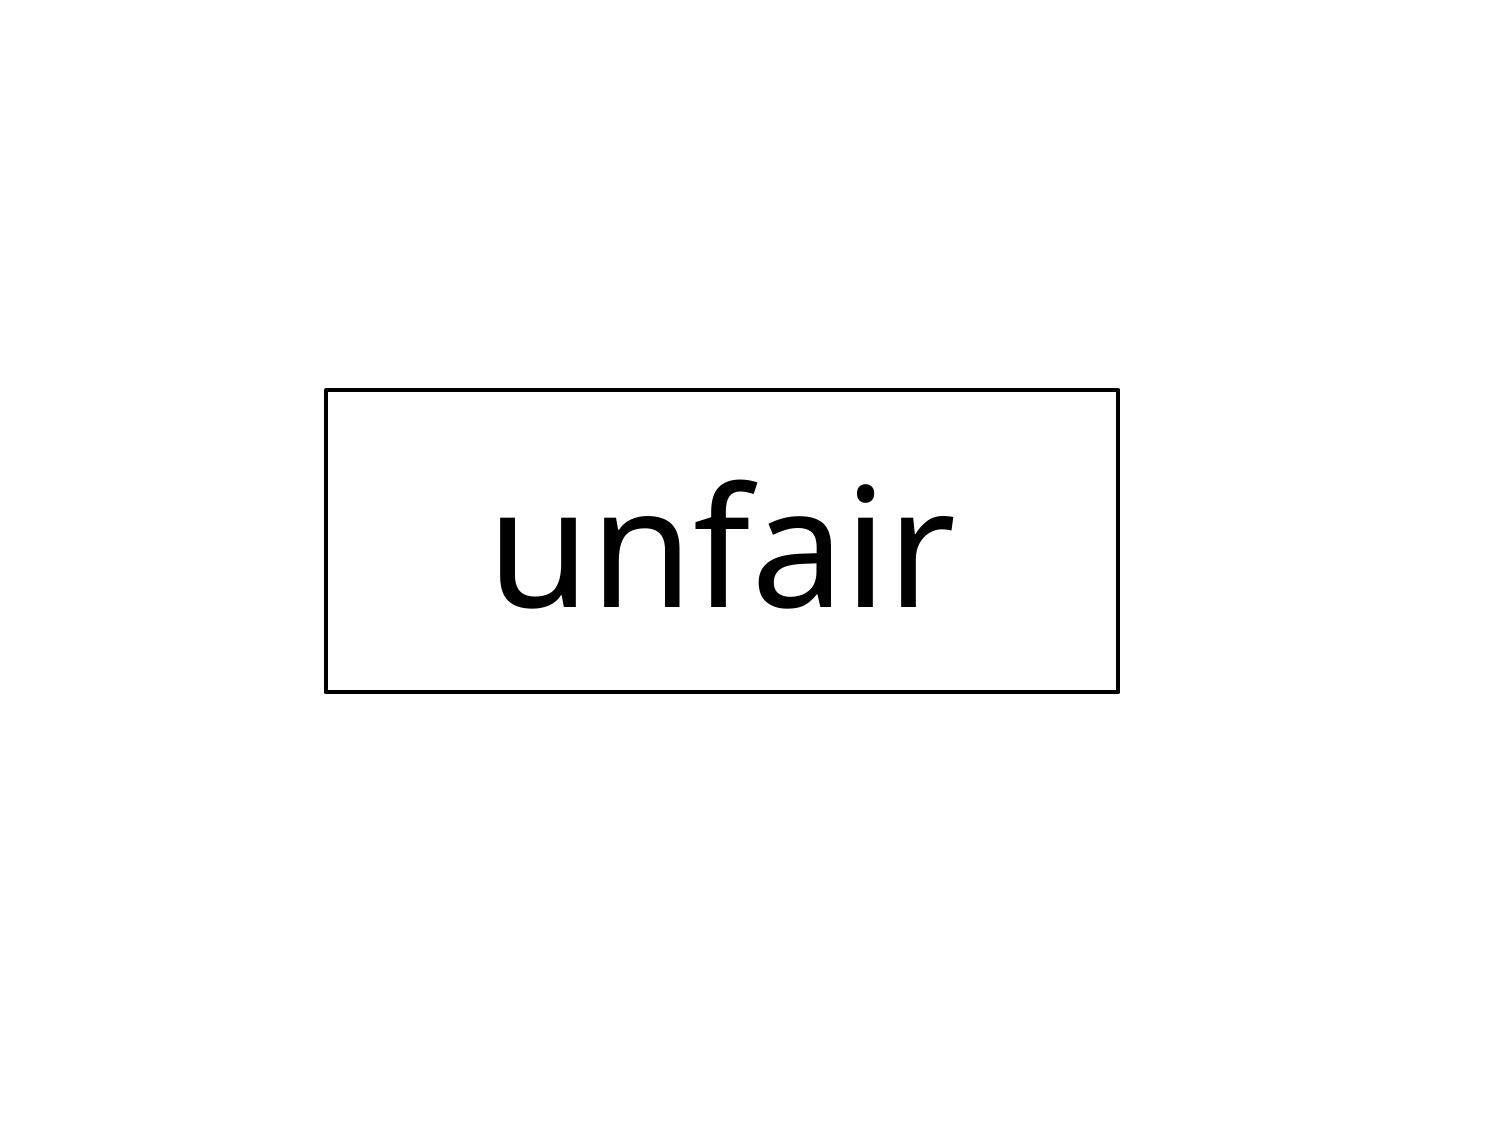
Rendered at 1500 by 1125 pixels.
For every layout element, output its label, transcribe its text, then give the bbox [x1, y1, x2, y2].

text_box unfair [324, 388, 1120, 694]
